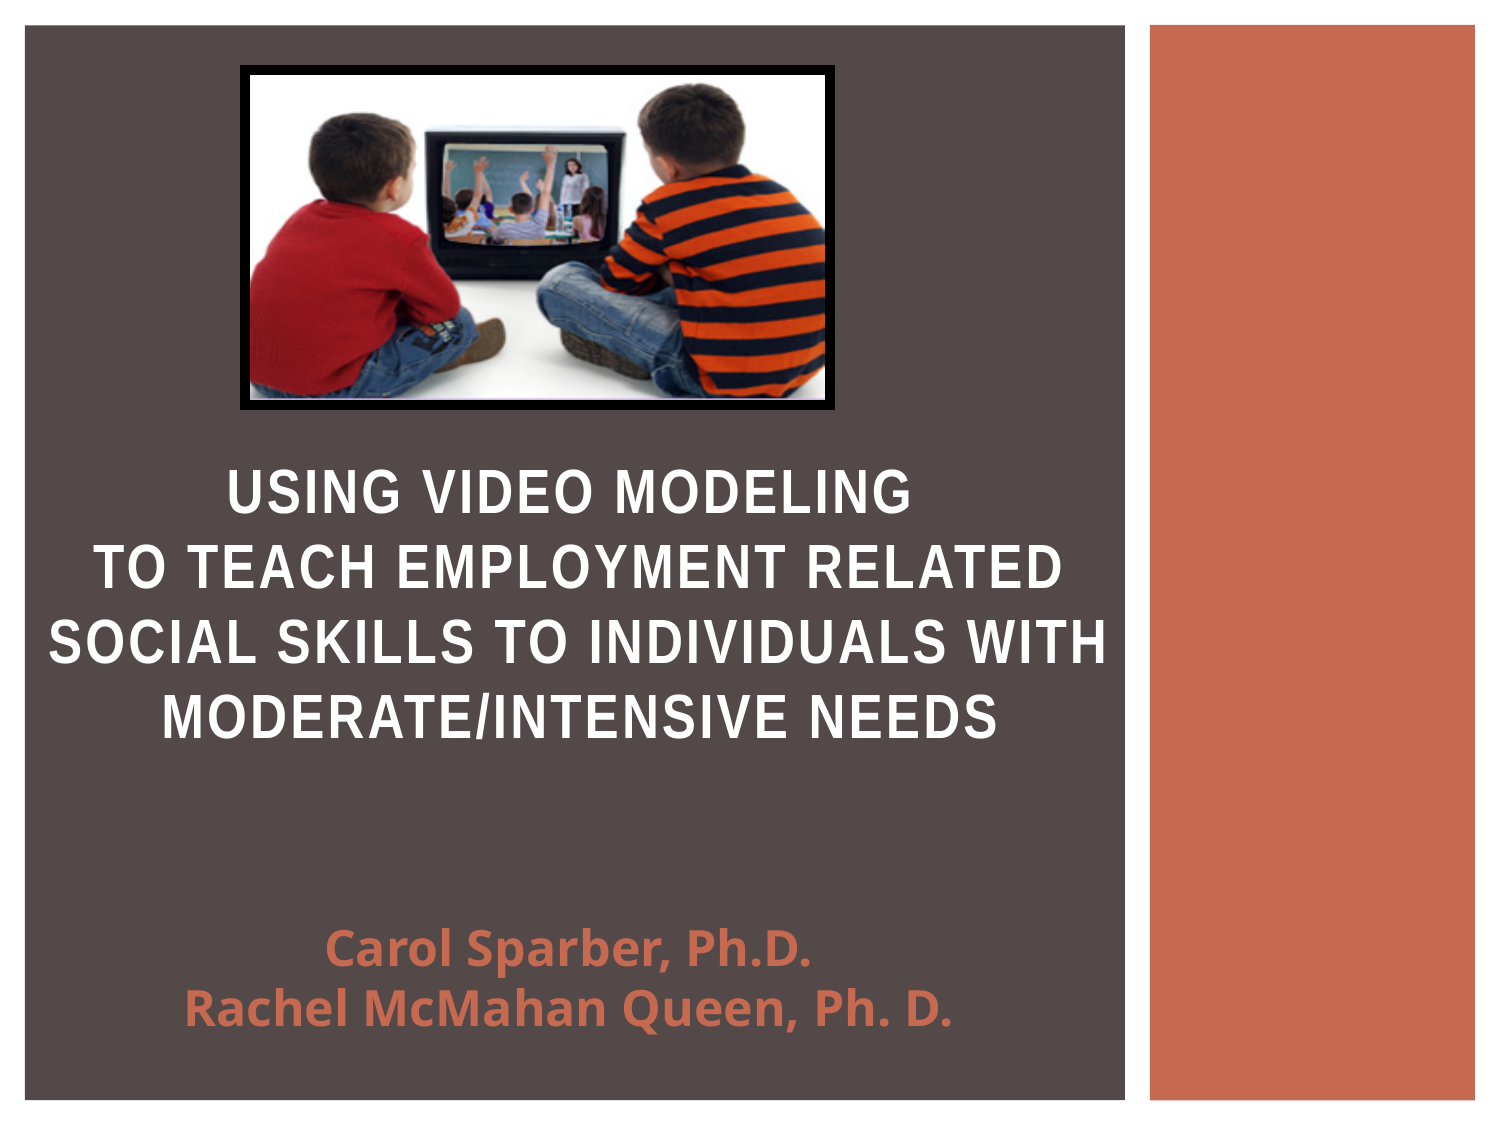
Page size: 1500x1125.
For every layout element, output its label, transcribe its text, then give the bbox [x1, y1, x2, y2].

title Using Video Modeling to teach Employment related social skills to individuals with moderate/intensive needs [17, 352, 1143, 640]
picture [249, 75, 826, 401]
text_box Carol Sparber, Ph.D. Rachel McMahan Queen, Ph. D. [162, 926, 975, 1104]
text_box [784, 729, 1328, 942]
